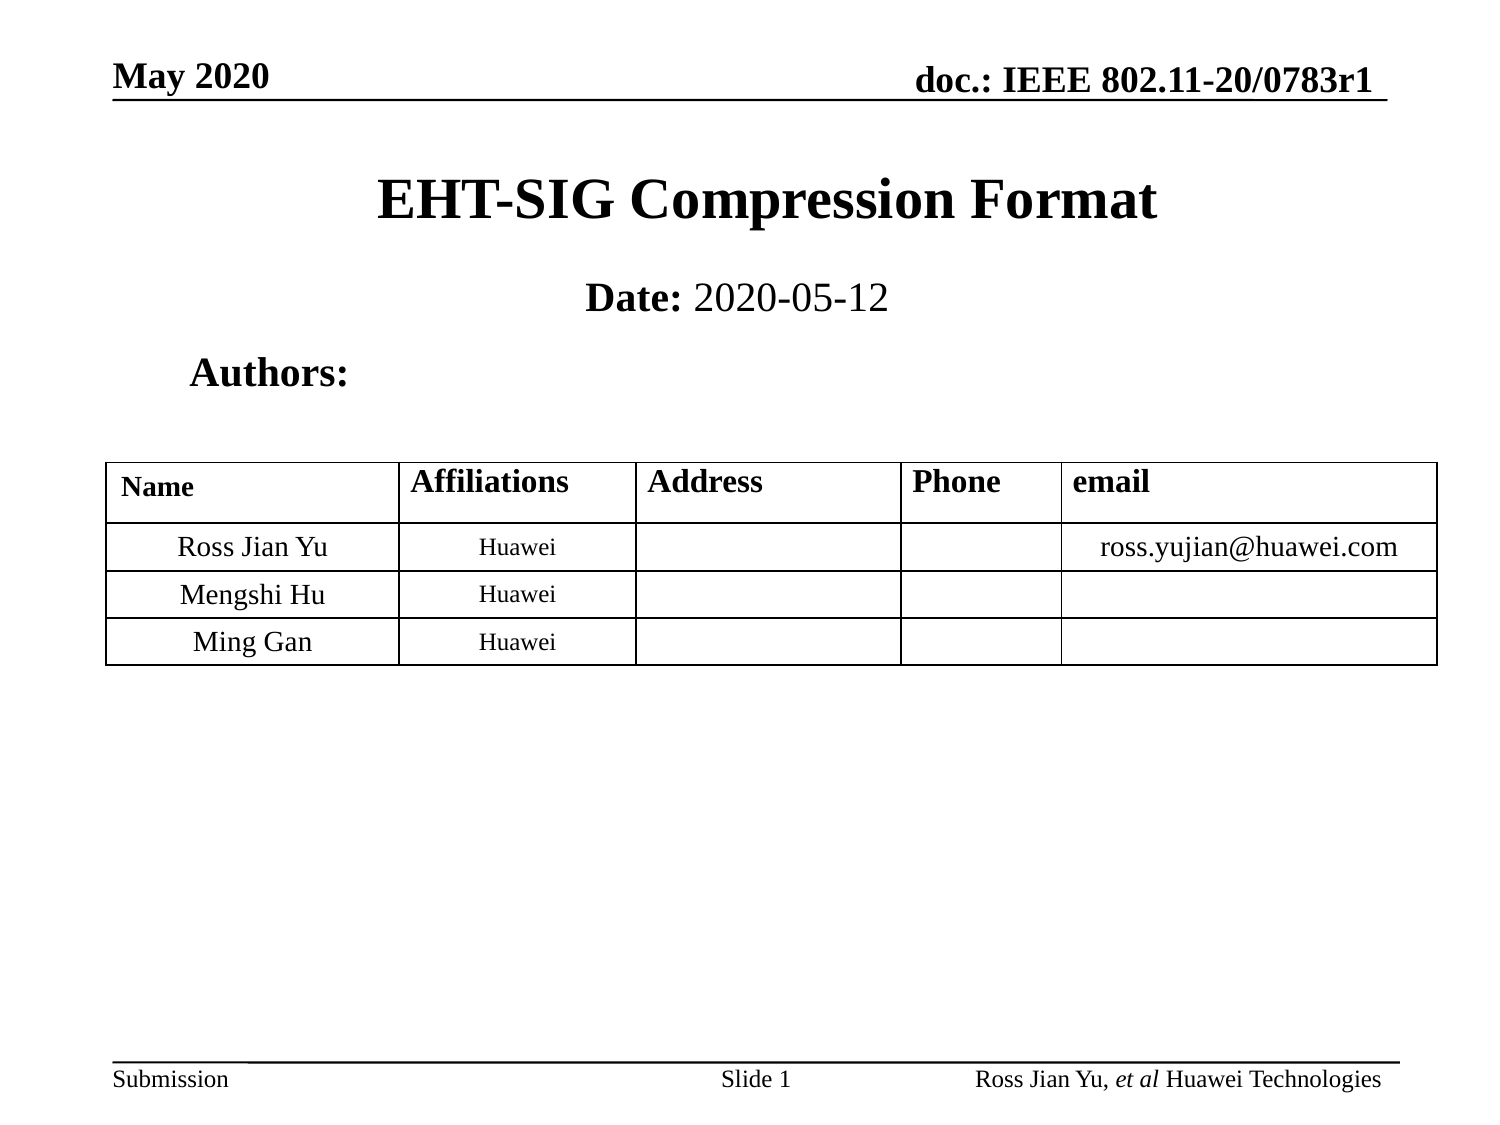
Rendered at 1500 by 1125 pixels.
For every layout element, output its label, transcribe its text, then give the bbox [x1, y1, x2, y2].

table_cell [1062, 572, 1436, 617]
title EHT-SIG Compression Format [27, 124, 1500, 251]
list Date: 2020-05-12 [99, 262, 1376, 326]
table_cell [902, 619, 1061, 664]
slide_number Slide 1 [712, 1061, 800, 1093]
table_header Address [637, 463, 900, 522]
table_cell ross.yujian@huawei.com [1062, 524, 1436, 570]
table_header email [1062, 463, 1436, 522]
table_cell Huawei [400, 619, 635, 664]
table_cell Ming Gan [107, 619, 398, 664]
table_cell Huawei [400, 524, 635, 570]
table_cell Mengshi Hu [107, 572, 398, 617]
table_cell [637, 524, 900, 570]
table_cell Ross Jian Yu [107, 524, 398, 570]
table_cell [902, 572, 1061, 617]
table_cell [637, 619, 900, 664]
table_header Phone [902, 463, 1061, 522]
table_header Name [107, 463, 398, 522]
table_cell [637, 572, 900, 617]
text_box Authors: [174, 337, 412, 400]
table_cell [902, 524, 1061, 570]
table_header Affiliations [400, 463, 635, 522]
table_cell [1062, 619, 1436, 664]
table_cell Huawei [400, 572, 635, 617]
